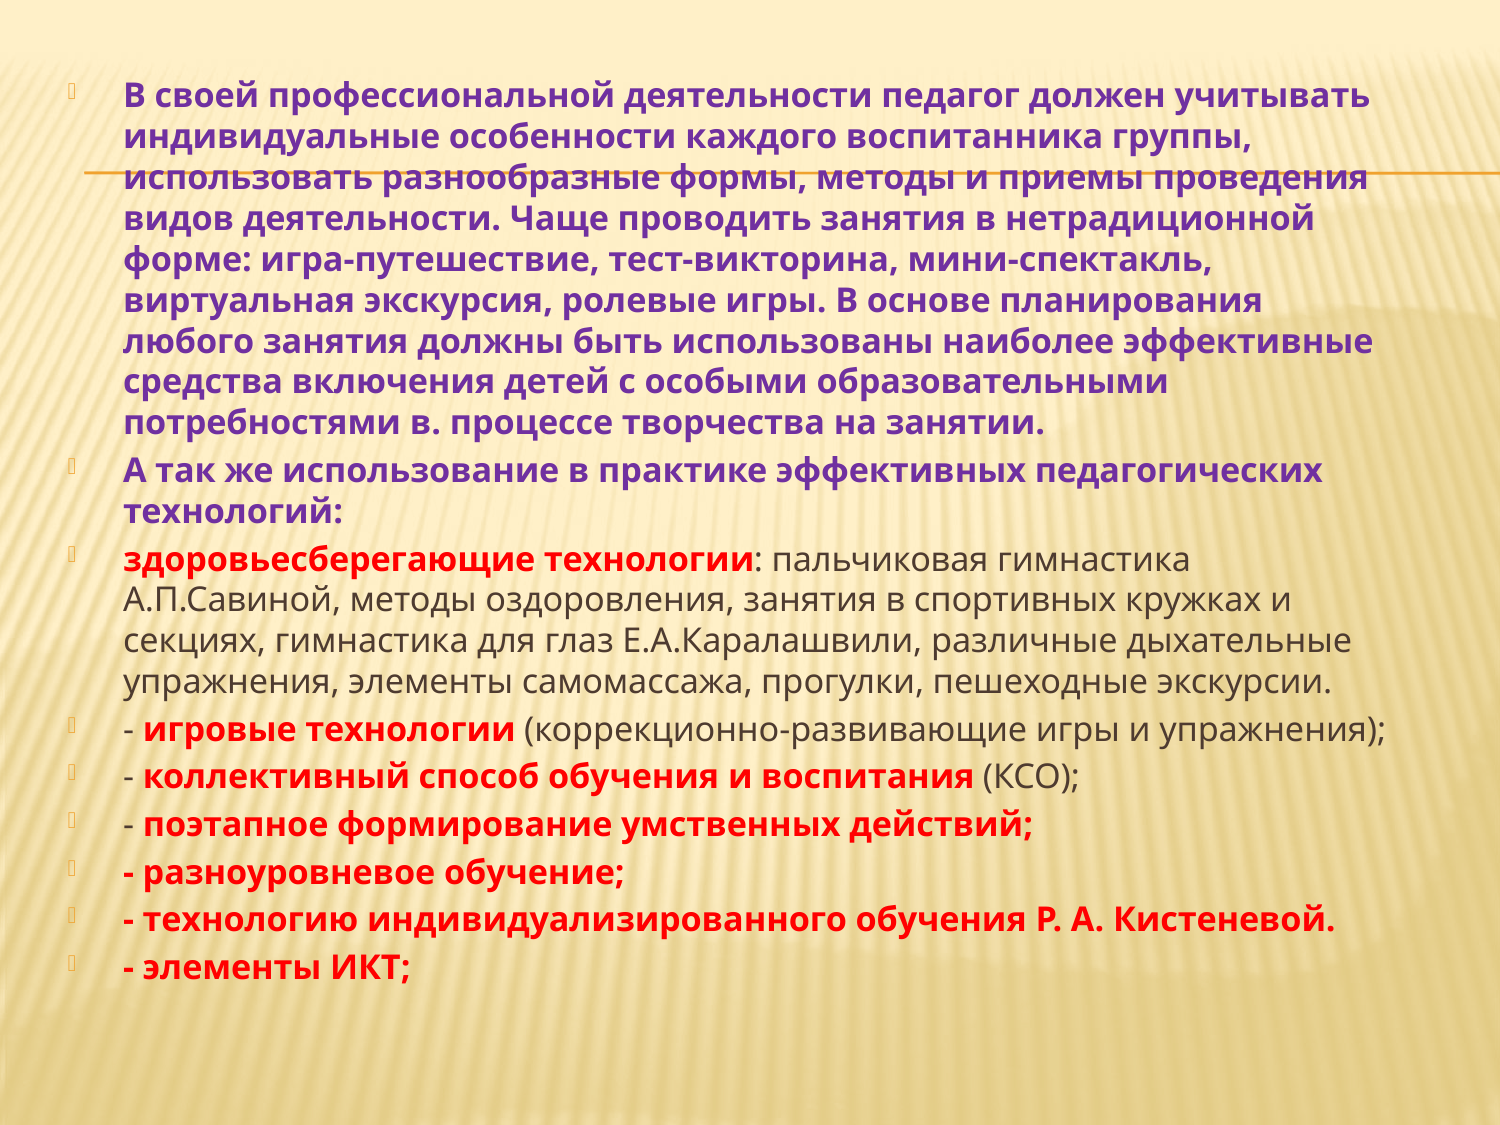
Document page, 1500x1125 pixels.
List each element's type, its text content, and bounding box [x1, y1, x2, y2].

list В своей профессиональной деятельности педагог должен учитывать индивидуальные особенности каждого воспитанника группы, использовать разнообразные формы, методы и приемы проведения видов деятельности. Чаще проводить занятия в нетрадиционной форме: игра-путешествие, тест-викторина, мини-спектакль, виртуальная экскурсия, ролевые игры. В основе планирования любого занятия должны быть использованы наиболее эффективные средства включения детей с особыми образовательными потребностями в. процессе творчества на занятии. А так же использование в практике эффективных педагогических технологий: здоровьесберегающие технологии: пальчиковая гимнастика А.П.Савиной, методы оздоровления, занятия в спортивных кружках и секциях, гимнастика для глаз Е.А.Каралашвили, различные дыхательные упражнения, элементы самомассажа, прогулки, пешеходные экскурсии. - игровые технологии (коррекционно-развивающие игры и упражнения); - коллективный способ обучения и воспитания (КСО); - поэтапное формирование умственных действий; - разноуровневое обучение; - технологию индивидуализированного обучения Р. А. Кистеневой. - элементы ИКТ; [53, 66, 1404, 1024]
